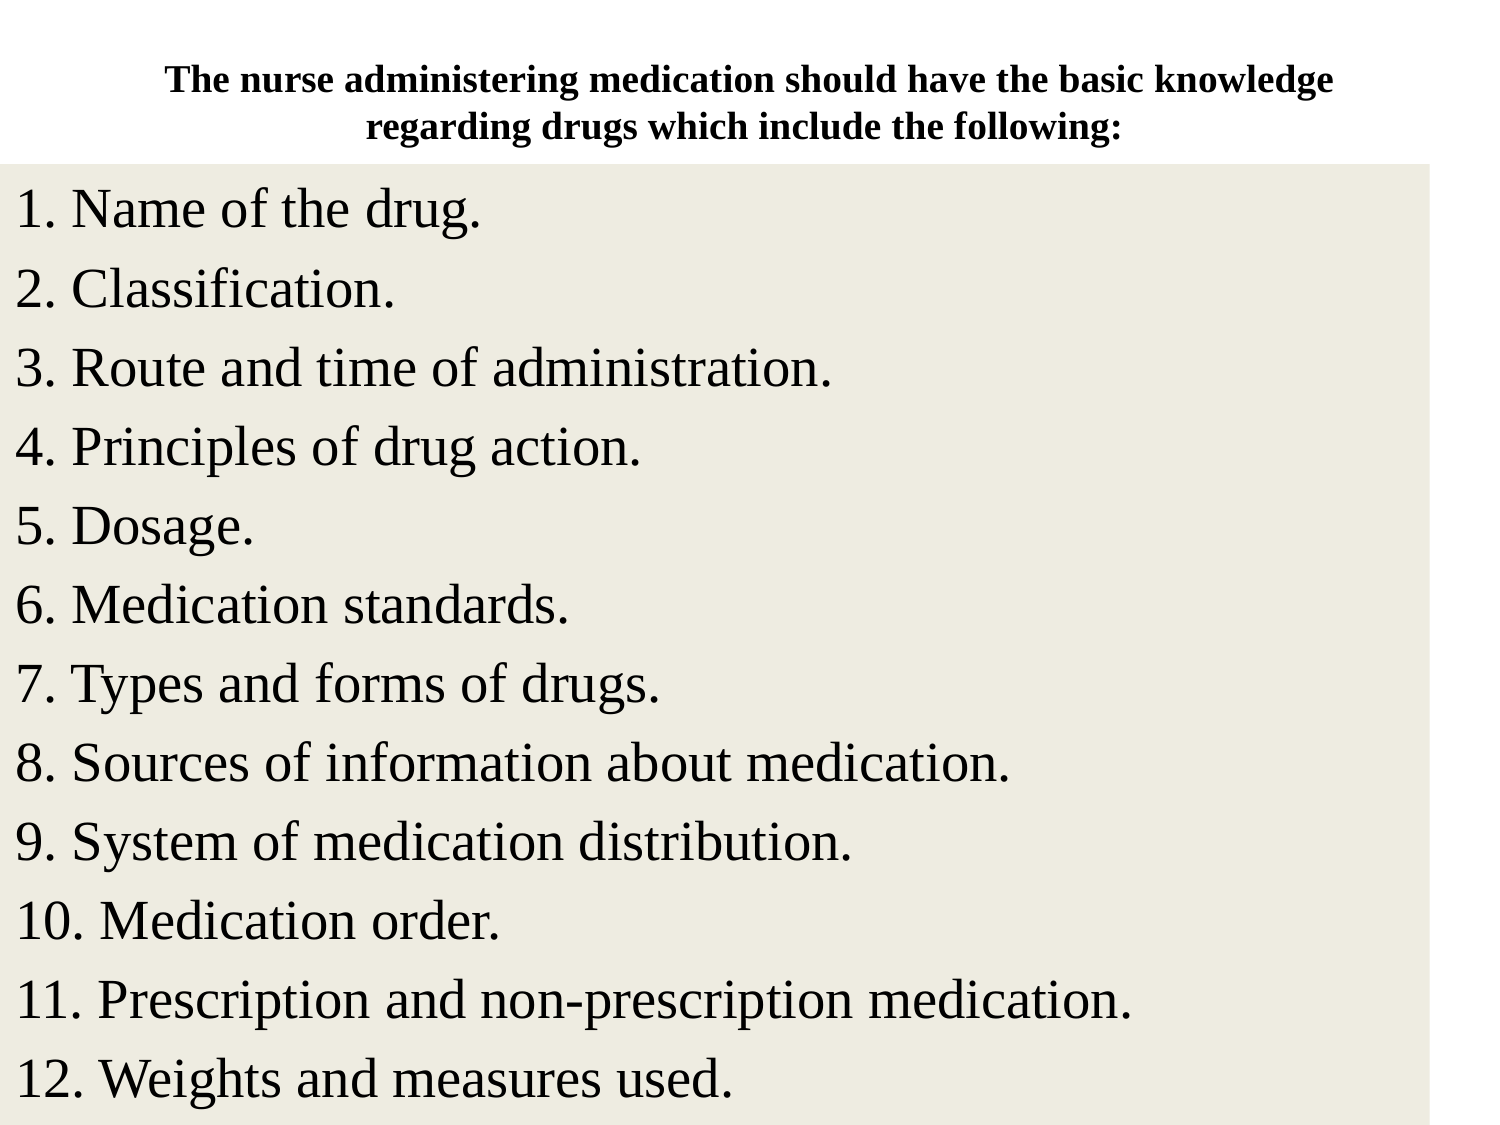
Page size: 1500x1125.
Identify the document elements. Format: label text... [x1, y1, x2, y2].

title The nurse administering medication should have the basic knowledge regarding drugs which include the following: [75, 45, 1425, 164]
list 1. Name of the drug. 2. Classification. 3. Route and time of administration. 4. Principles of drug action. 5. Dosage. 6. Medication standards. 7. Types and forms of drugs. 8. Sources of information about medication. 9. System of medication distribution. 10. Medication order. 11. Prescription and non-prescription medication. 12. Weights and measures used. [0, 164, 1430, 1125]
